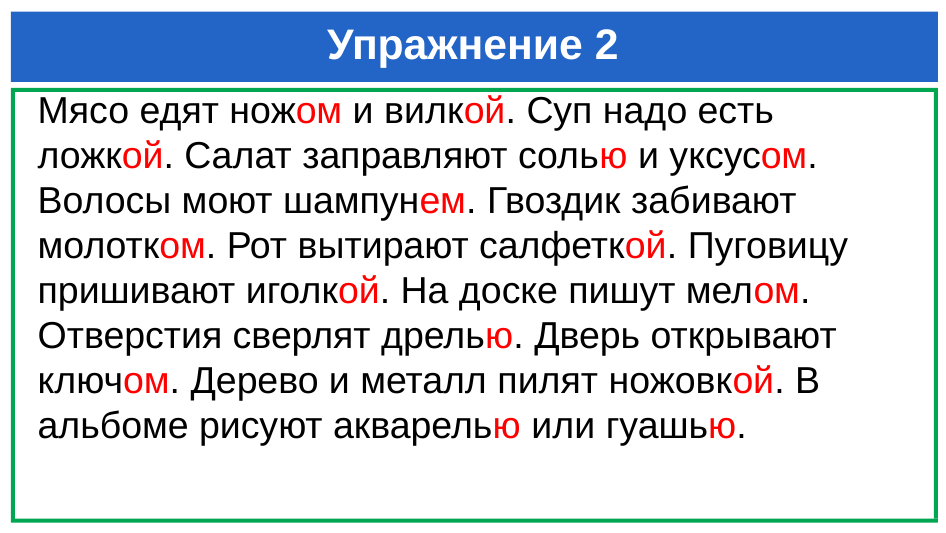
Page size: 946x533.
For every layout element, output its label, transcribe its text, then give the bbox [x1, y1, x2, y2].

text_box Мясо едят ножом и вилкой. Суп надо есть ложкой. Салат заправляют солью и уксусом. Волосы моют шампунем. Гвоздик забивают молотком. Рот вытирают салфеткой. Пуговицу пришивают иголкой. На доске пишут мелом. Отверстия сверлят дрелью. Дверь открывают ключом. Дерево и металл пилят ножовкой. В альбоме рисуют акварелью или гуашью. [22, 78, 936, 454]
title Упражнение 2 [49, 16, 897, 69]
